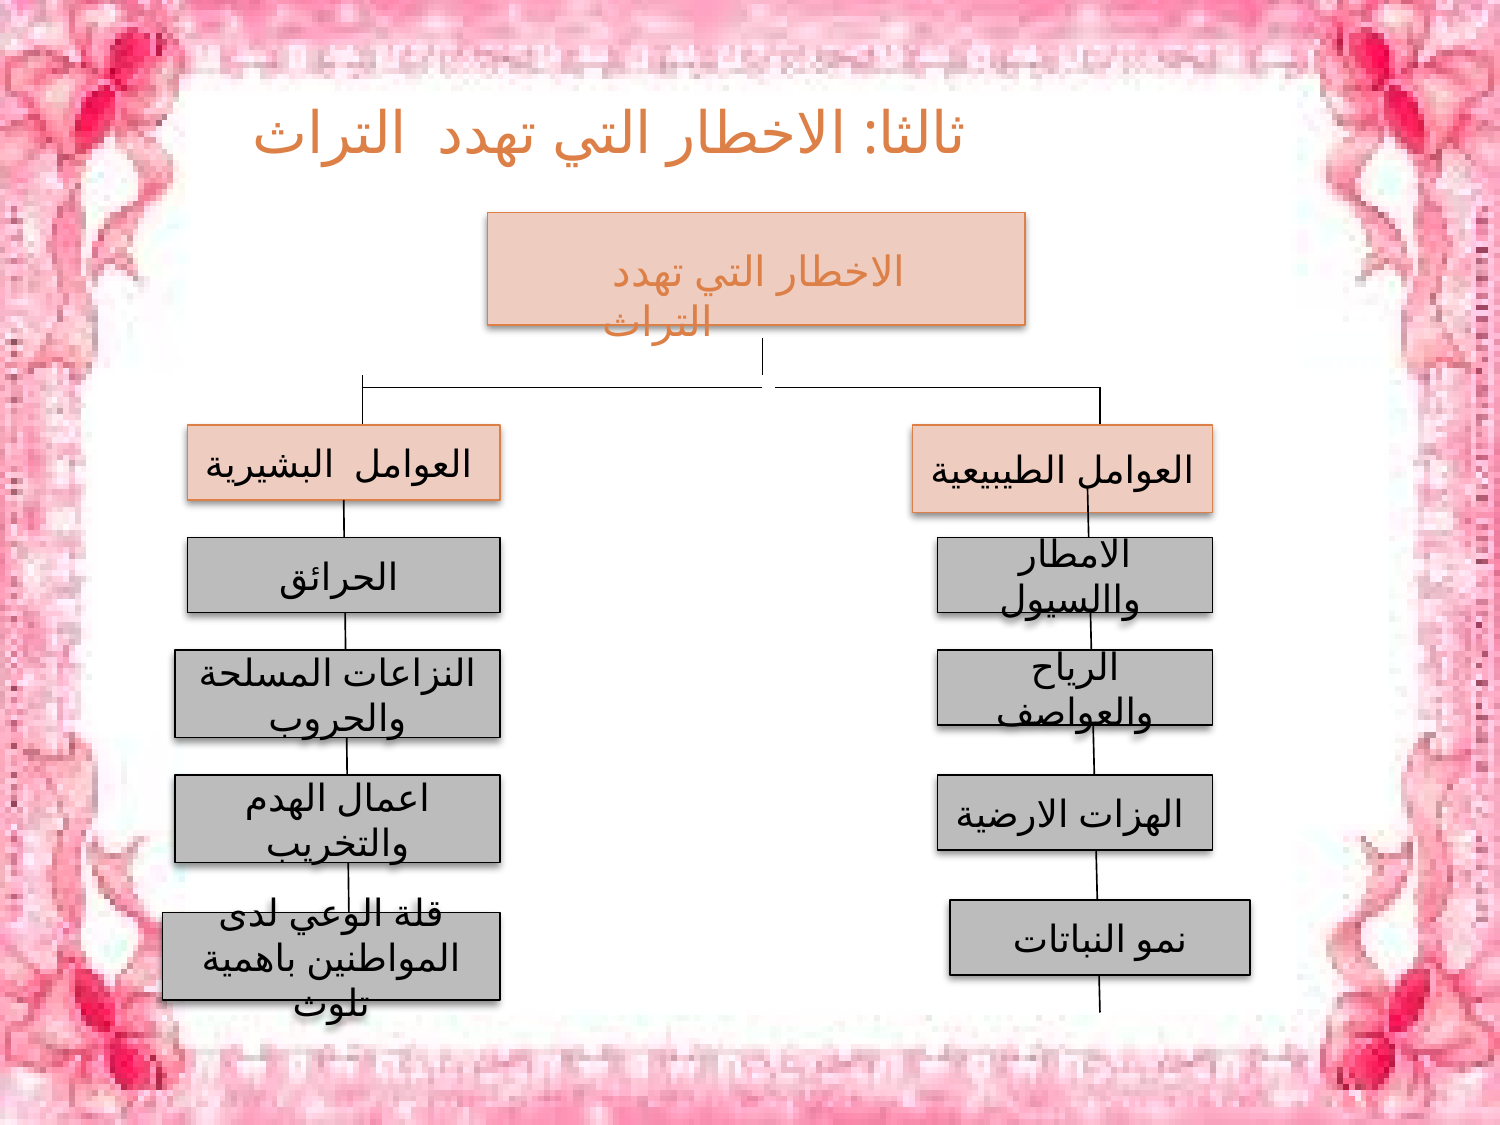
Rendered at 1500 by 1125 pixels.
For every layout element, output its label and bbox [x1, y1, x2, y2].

text_box [1087, 487, 1101, 1013]
text_box [343, 499, 351, 1001]
list [0, 0, 1500, 1125]
